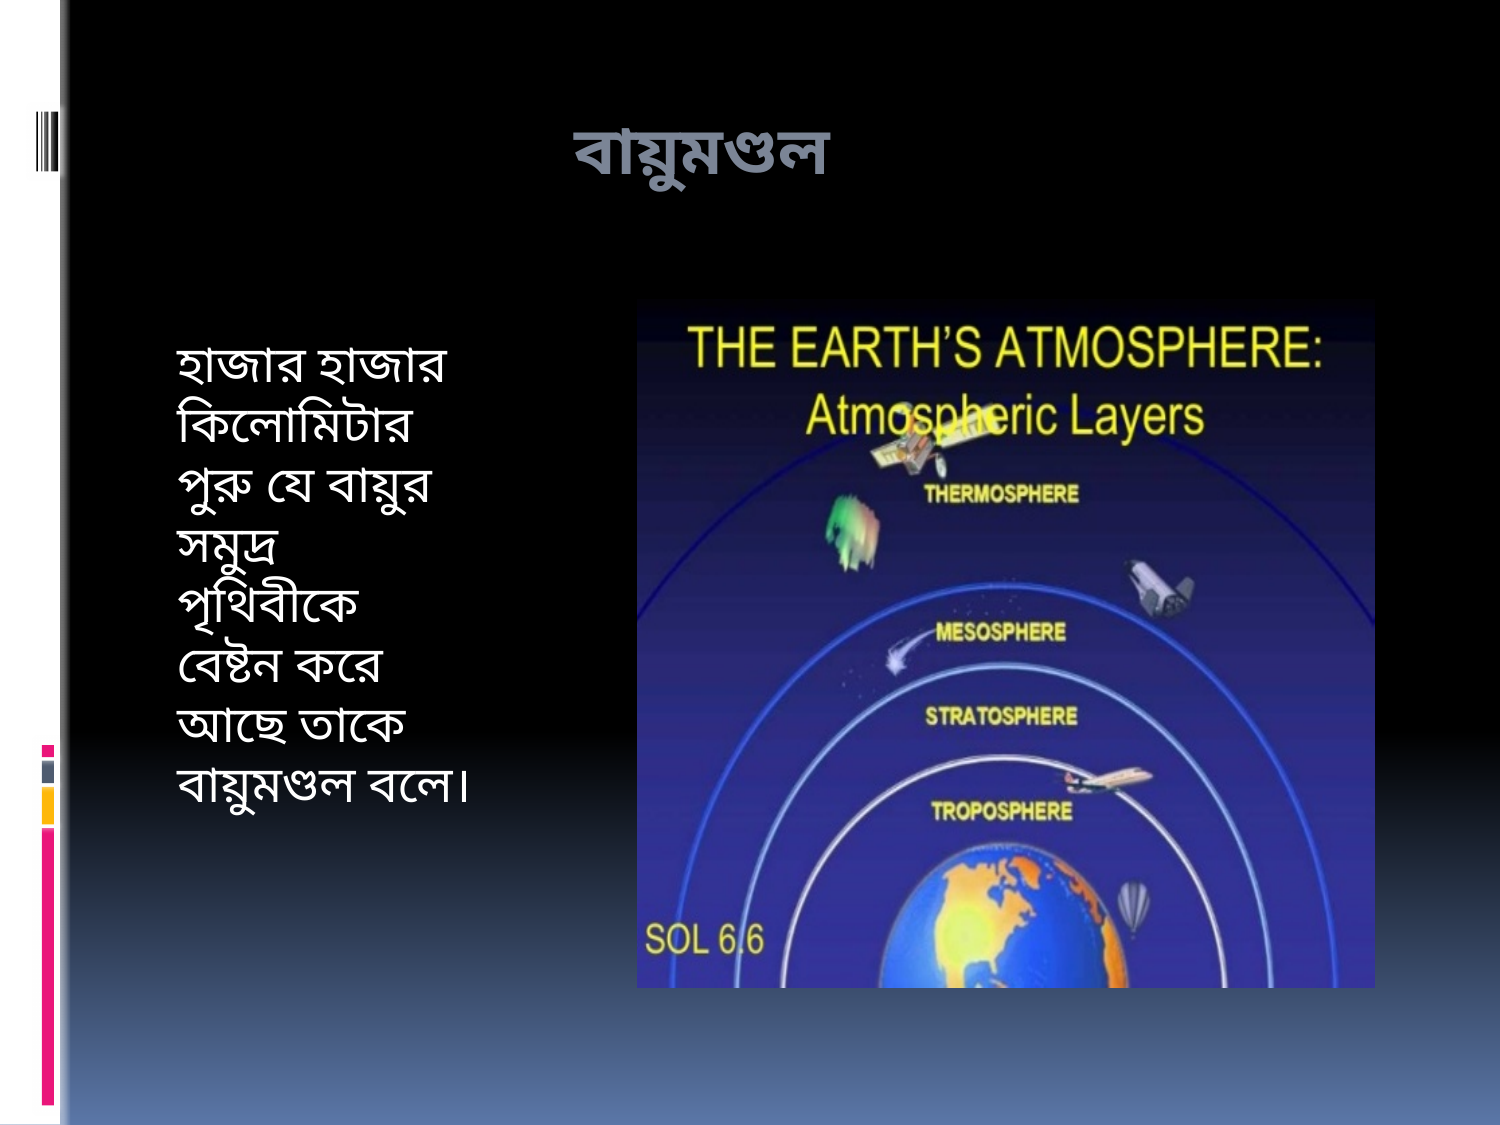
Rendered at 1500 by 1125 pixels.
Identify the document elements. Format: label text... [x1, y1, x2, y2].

text_box হাজার হাজার কিলোমিটার পুরু যে বায়ুর সমুদ্র পৃথিবীকে বেষ্টন করে আছে তাকে বায়ুমণ্ডল বলে। [162, 324, 488, 820]
text_box বায়ুমণ্ডল [206, 99, 888, 195]
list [636, 299, 1375, 988]
